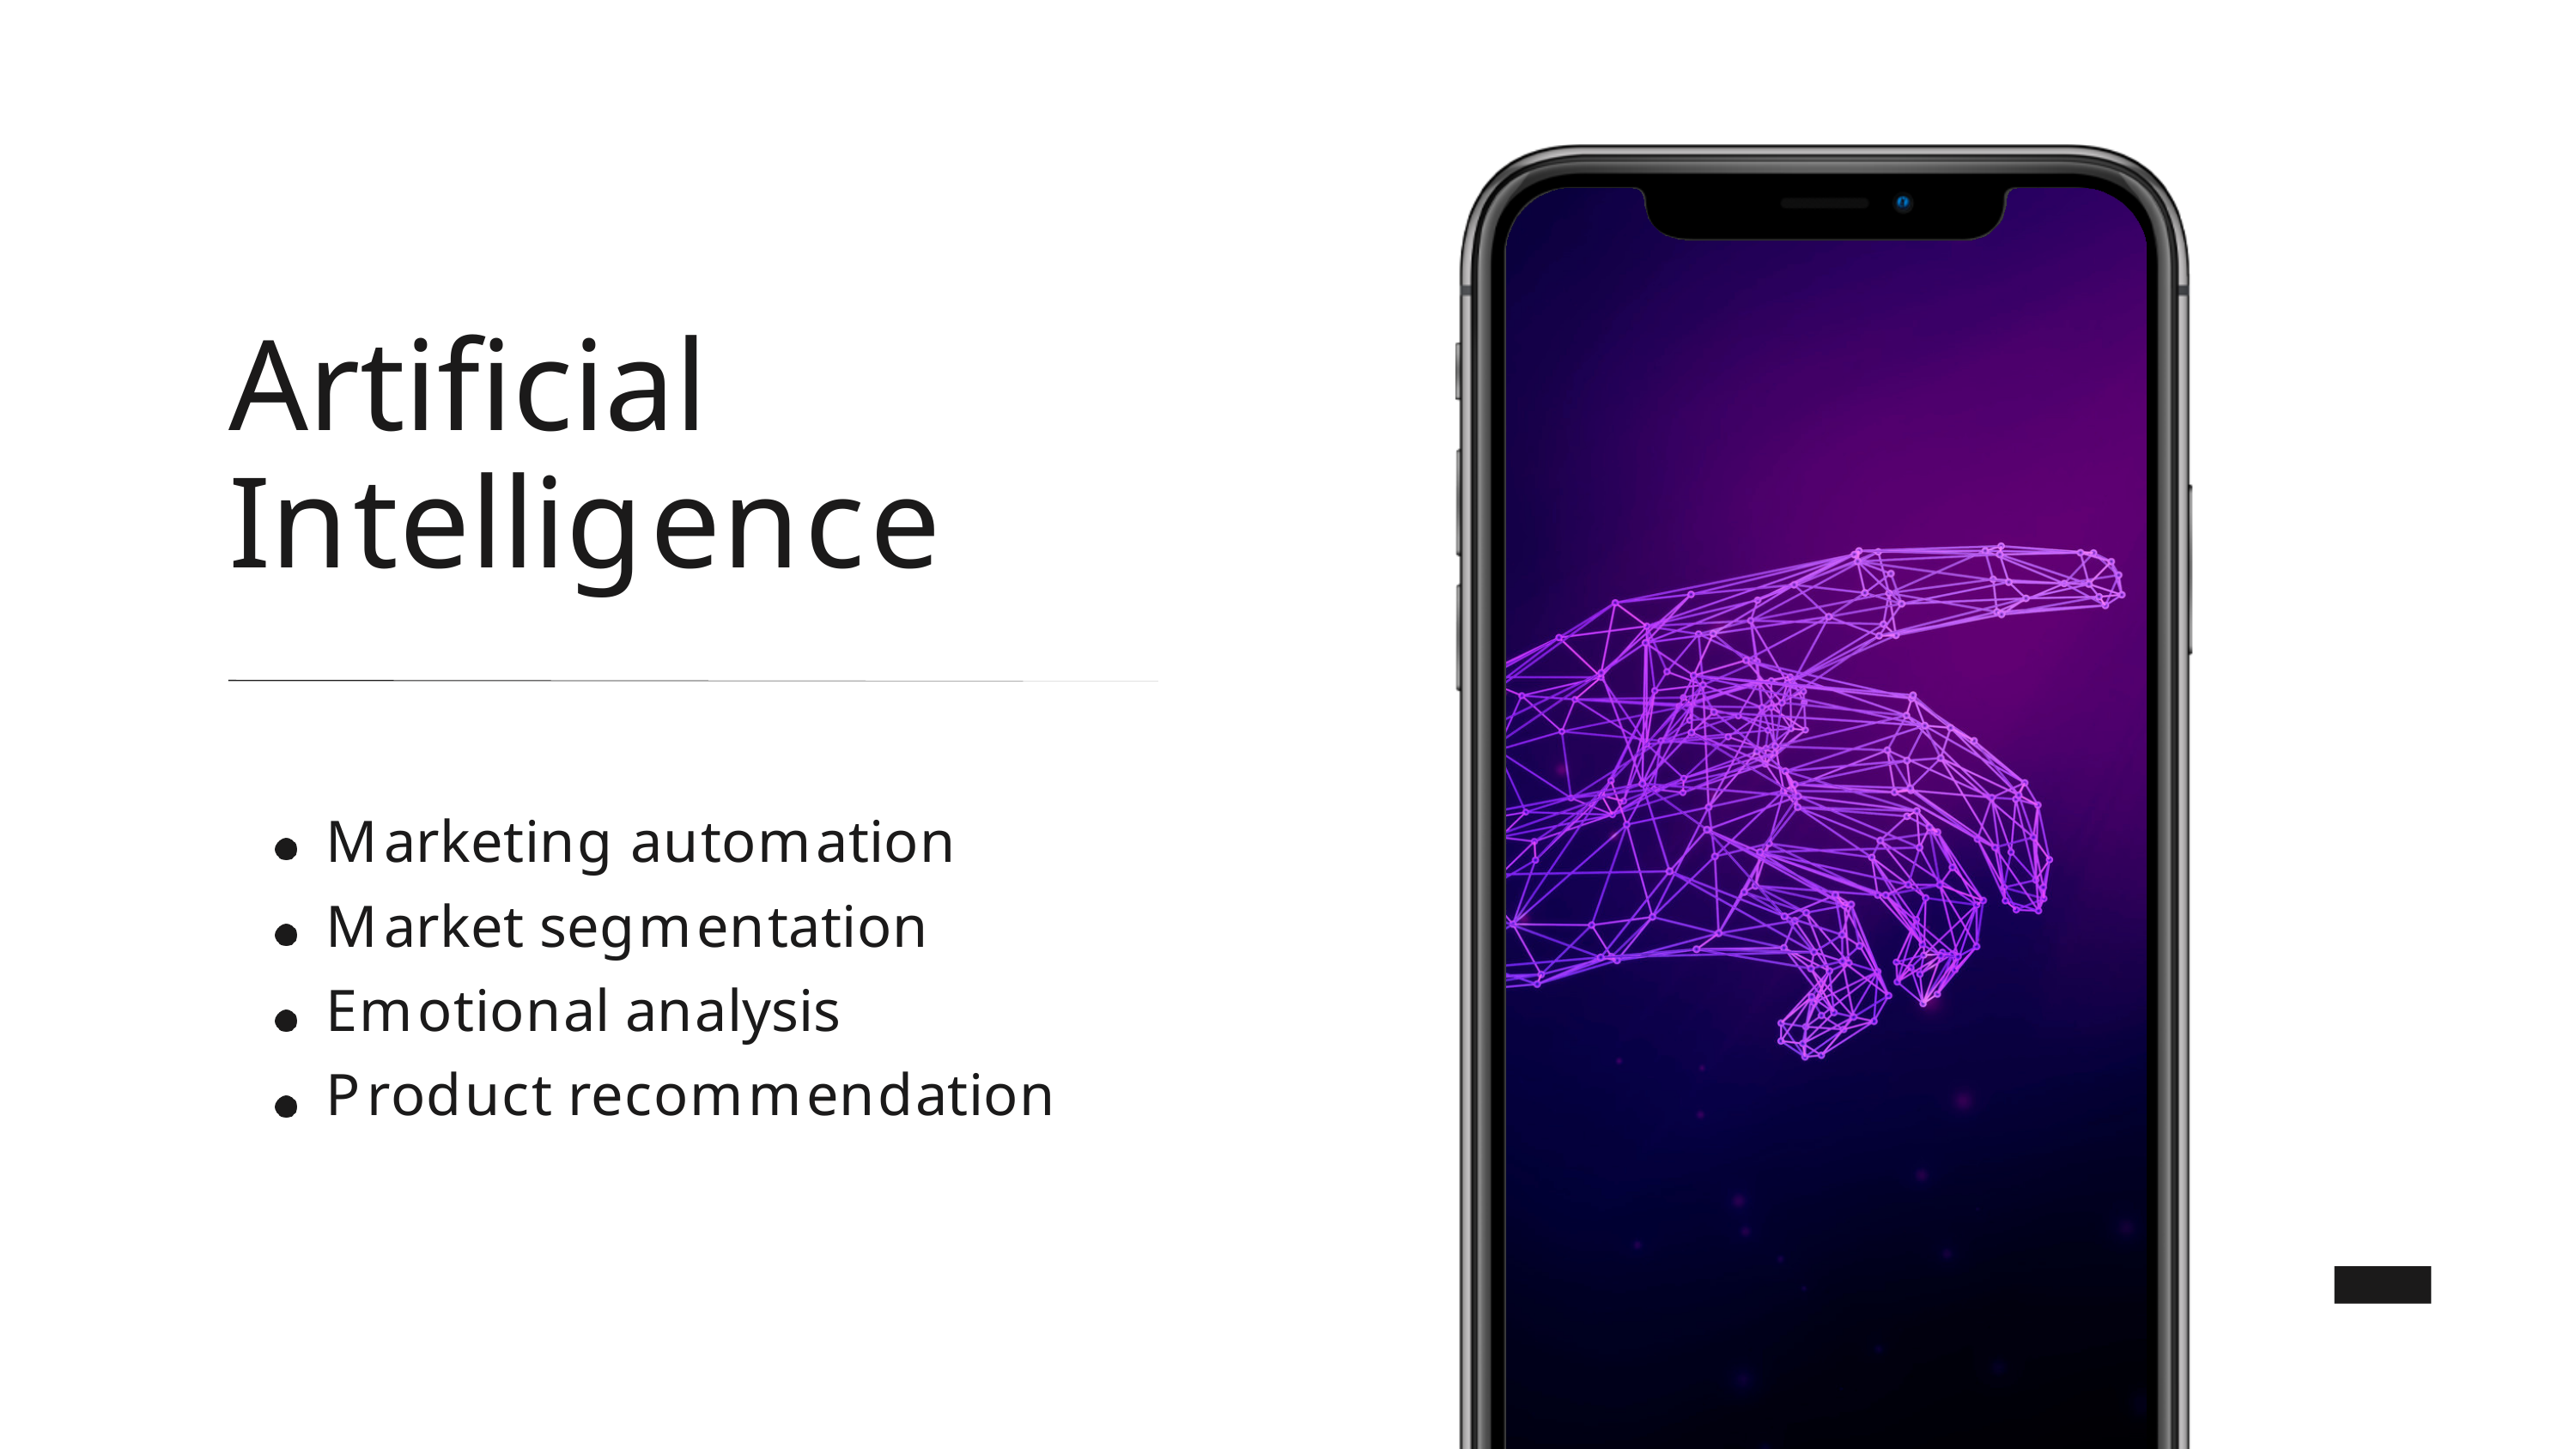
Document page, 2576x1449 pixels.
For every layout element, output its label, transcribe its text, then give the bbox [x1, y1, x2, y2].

picture [275, 837, 297, 860]
title Artificial Intelligence [226, 302, 972, 593]
picture [275, 1094, 297, 1118]
text_box Marketing automation Market segmentation Emotional analysis Product recommendation [324, 787, 1081, 1127]
picture [1455, 144, 2196, 1449]
picture [275, 1009, 297, 1032]
text_box [2334, 1266, 2432, 1304]
picture [275, 923, 297, 946]
